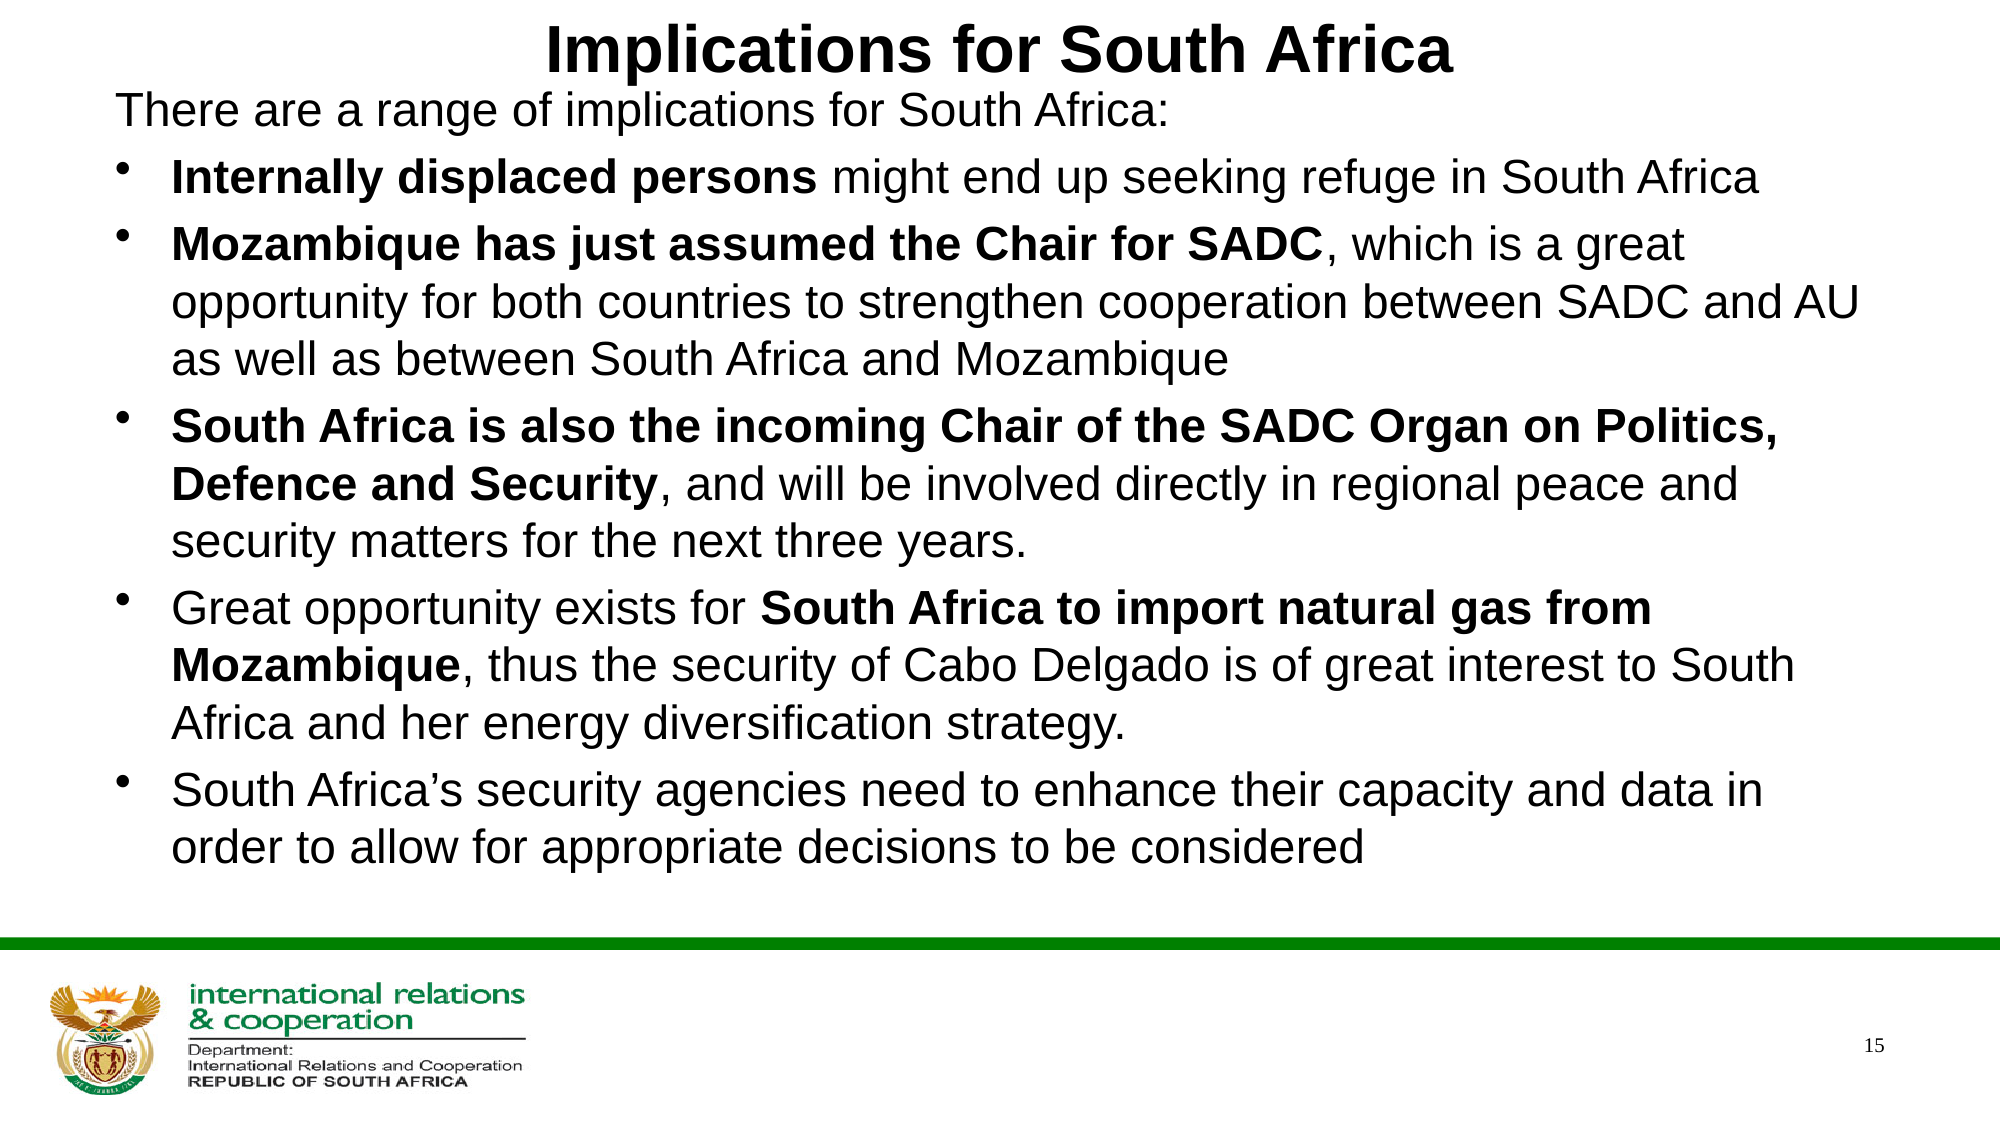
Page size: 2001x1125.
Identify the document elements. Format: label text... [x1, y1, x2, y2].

title Implications for South Africa [99, 0, 1900, 71]
slide_number 15 [1433, 1024, 1901, 1103]
picture [50, 974, 534, 1095]
list There are a range of implications for South Africa: Internally displaced persons might end up seeking refuge in South Africa Mozambique has just assumed the Chair for SADC, which is a great opportunity for both countries to strengthen cooperation between SADC and AU as well as between South Africa and Mozambique South Africa is also the incoming Chair of the SADC Organ on Politics, Defence and Security, and will be involved directly in regional peace and security matters for the next three years. Great opportunity exists for South Africa to import natural gas from Mozambique, thus the security of Cabo Delgado is of great interest to South Africa and her energy diversification strategy. South Africa’s security agencies need to enhance their capacity and data in order to allow for appropriate decisions to be considered [99, 71, 1900, 948]
